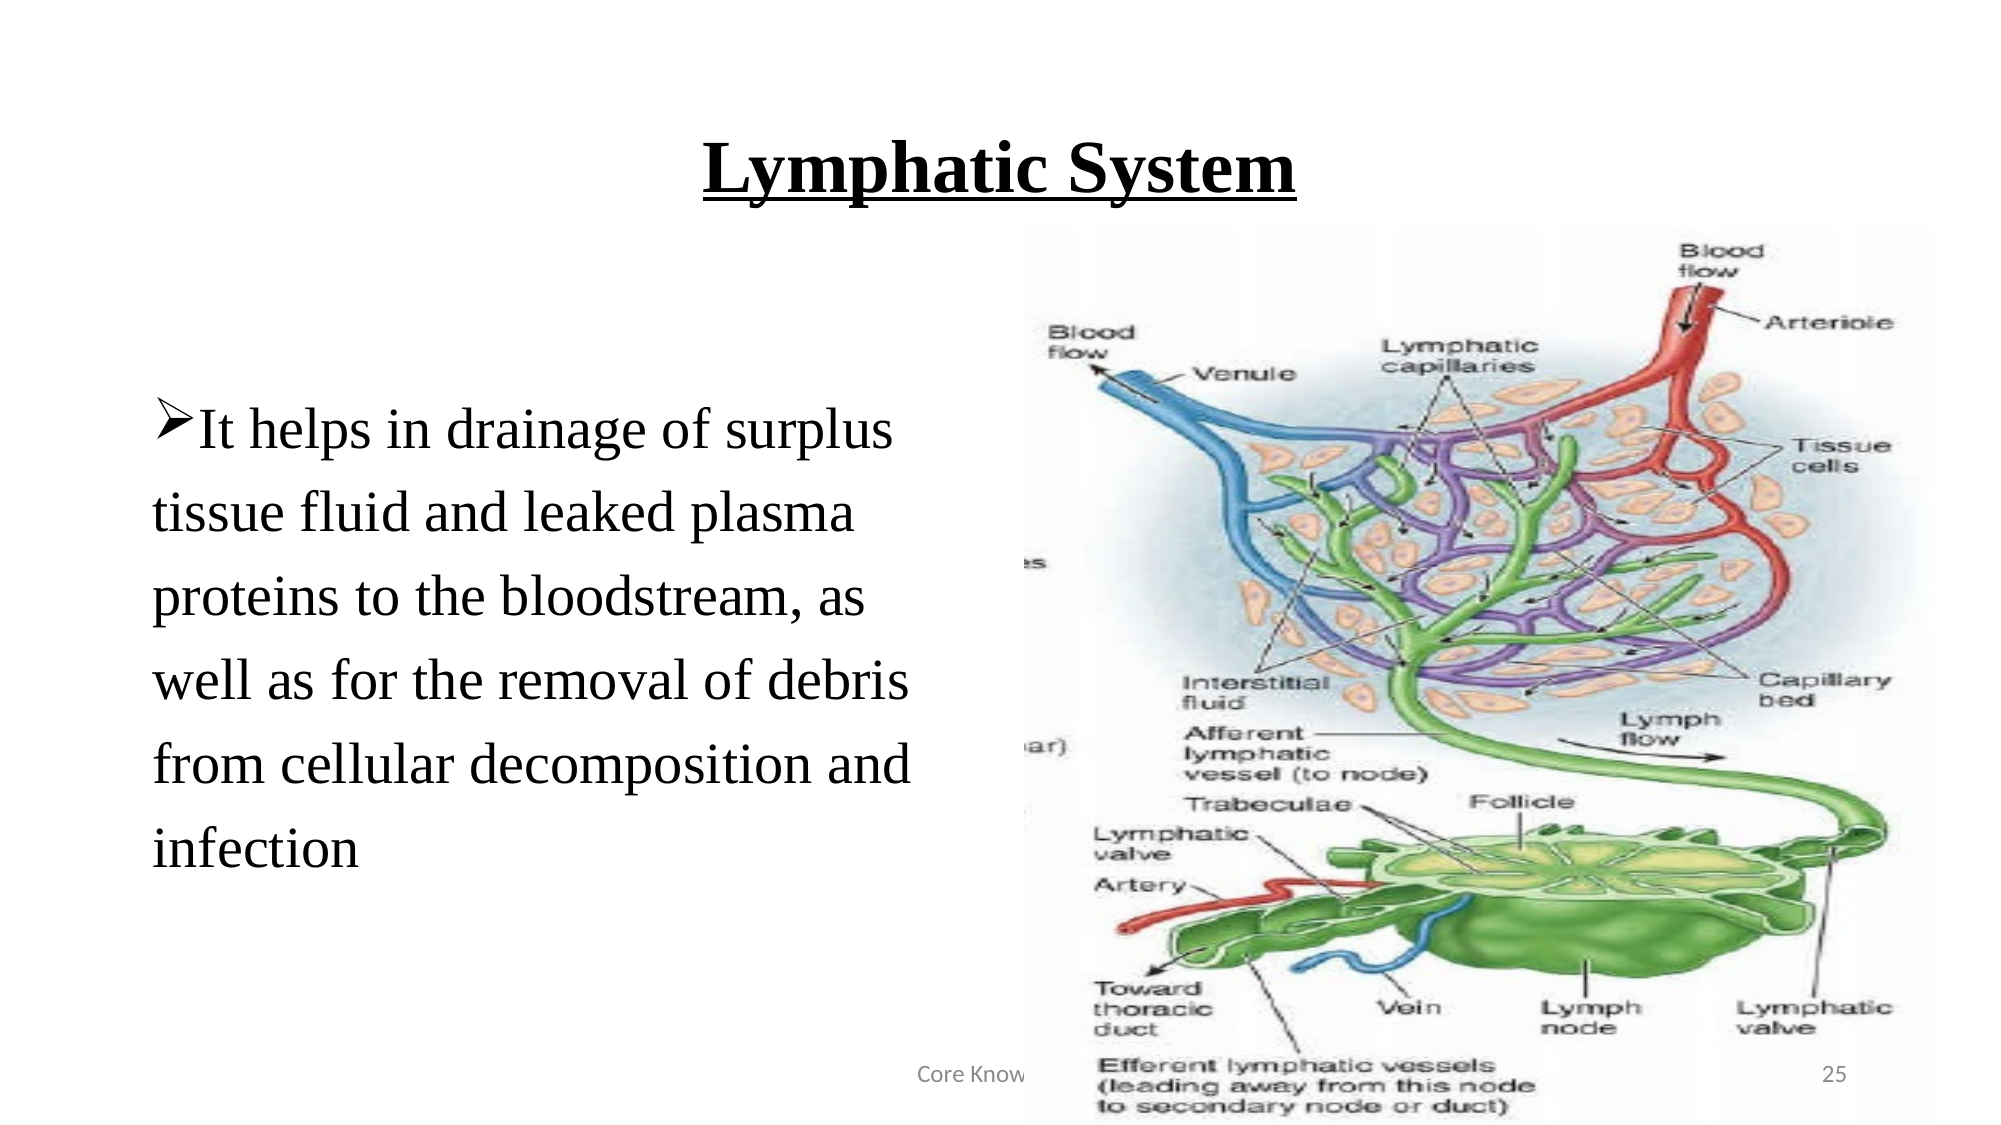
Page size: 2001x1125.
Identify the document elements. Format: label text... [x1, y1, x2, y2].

title Lymphatic System [137, 59, 1863, 278]
footer Core Knowledge [662, 1042, 1024, 1103]
list It helps in drainage of surplus tissue fluid and leaked plasma proteins to the bloodstream, as well as for the removal of debris from cellular decomposition and infection [137, 299, 988, 1014]
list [1024, 228, 1934, 1125]
